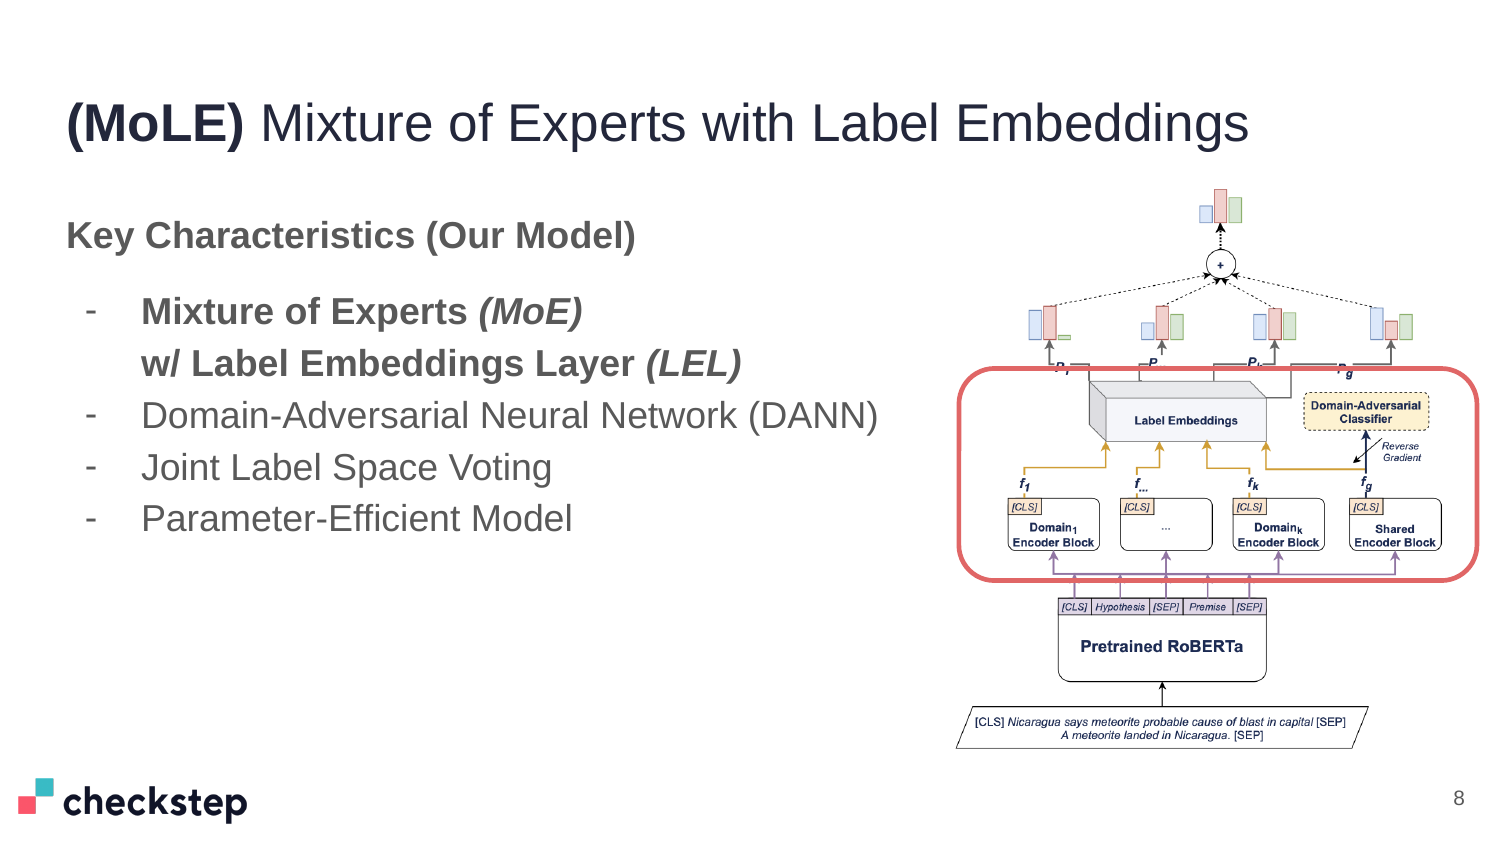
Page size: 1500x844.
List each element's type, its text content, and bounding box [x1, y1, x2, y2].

list Key Characteristics (Our Model) Mixture of Experts (MoE) w/ Label Embeddings Layer (LEL) Domain-Adversarial Neural Network (DANN) Joint Label Space Voting Parameter-Efficient Model [51, 189, 953, 750]
text_box [1454, 370, 1477, 579]
picture [955, 188, 1450, 750]
picture [11, 771, 256, 828]
title (MoLE) Mixture of Experts with Label Embeddings [51, 72, 1449, 167]
slide_number 8 [1389, 764, 1480, 830]
